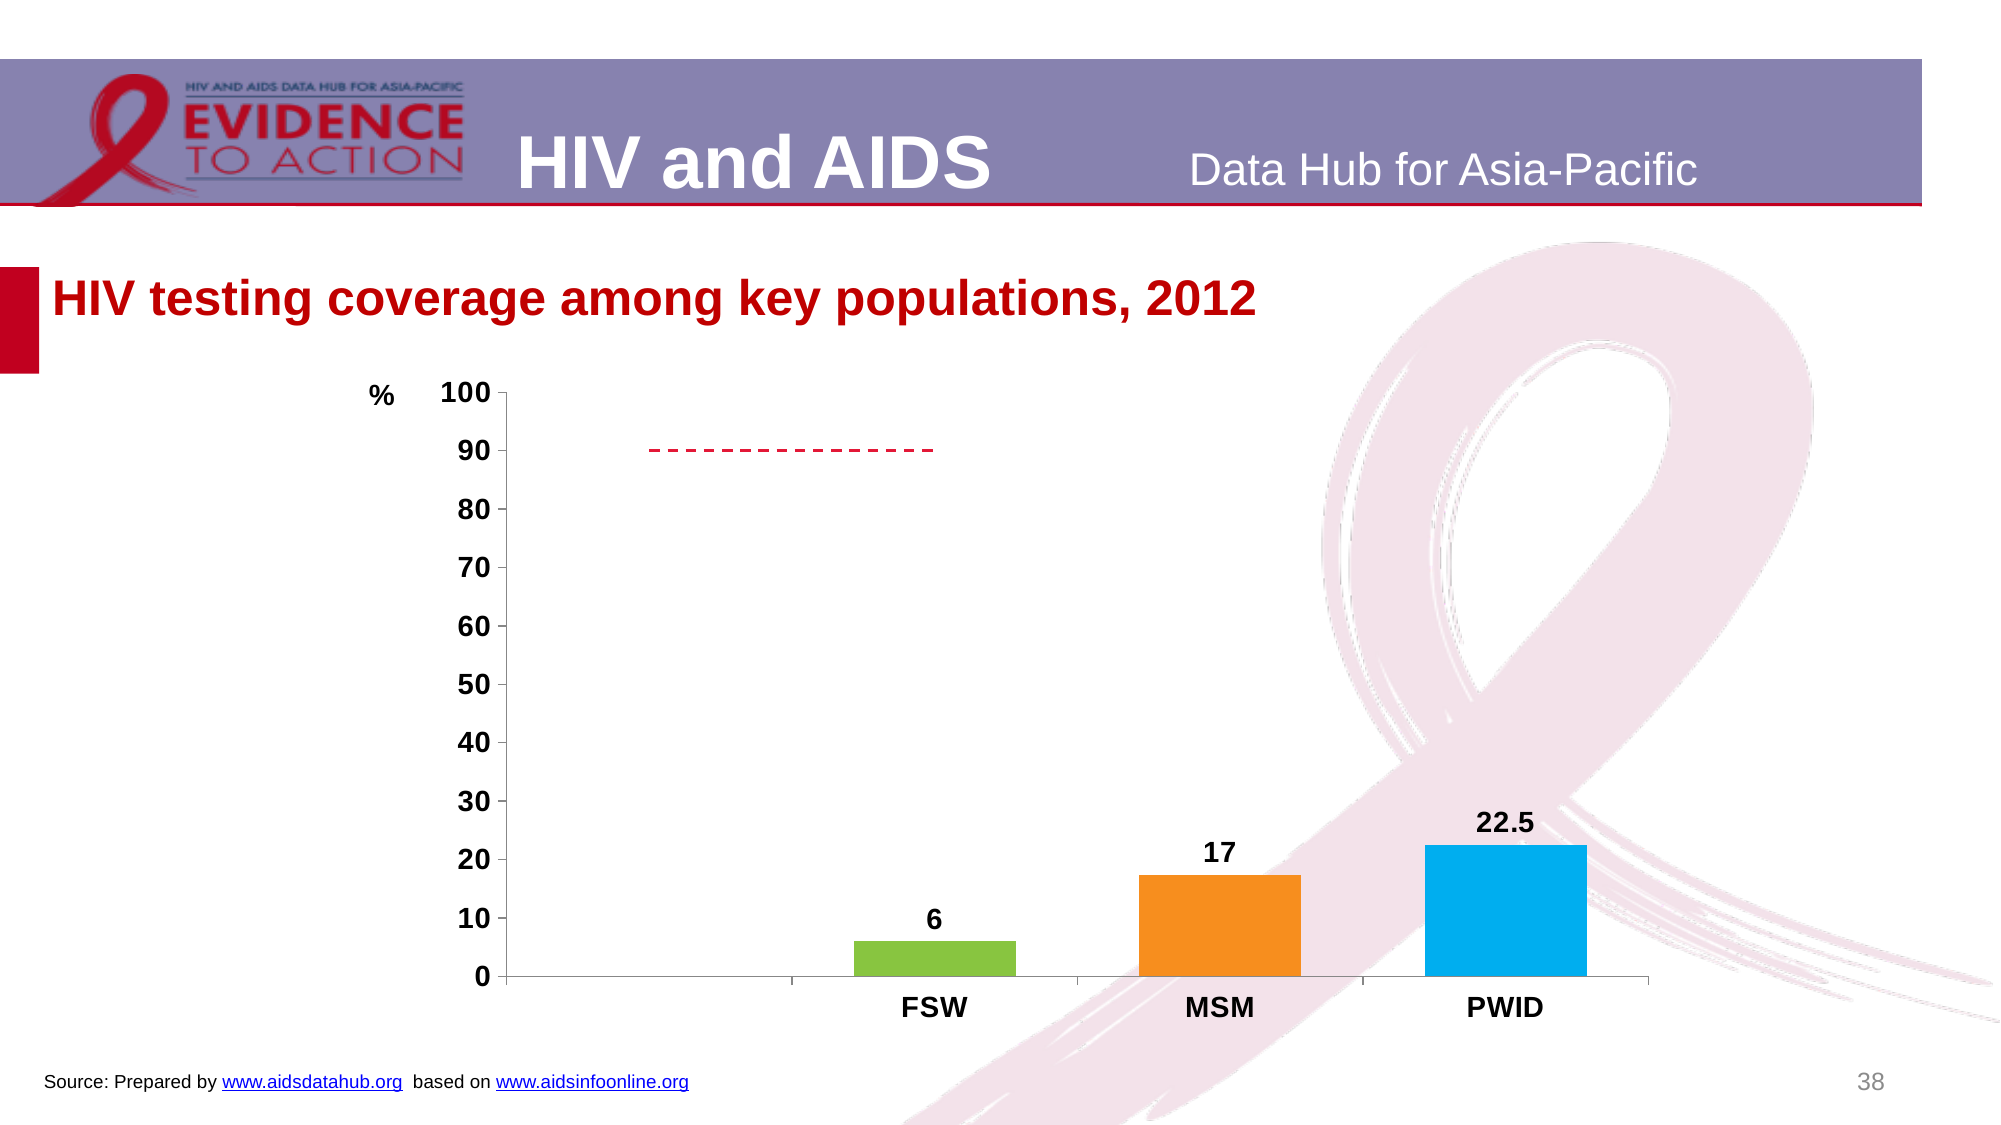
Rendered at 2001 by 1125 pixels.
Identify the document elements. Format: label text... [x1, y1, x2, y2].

picture [11, 74, 469, 207]
chart [349, 362, 1676, 1038]
text_box Source: Prepared by www.aidsdatahub.org based on www.aidsinfoonline.org [29, 1062, 1430, 1125]
picture [706, 181, 2000, 1125]
title HIV testing coverage among key populations, 2012 [37, 257, 1875, 341]
slide_number 38 [1781, 1042, 1900, 1103]
